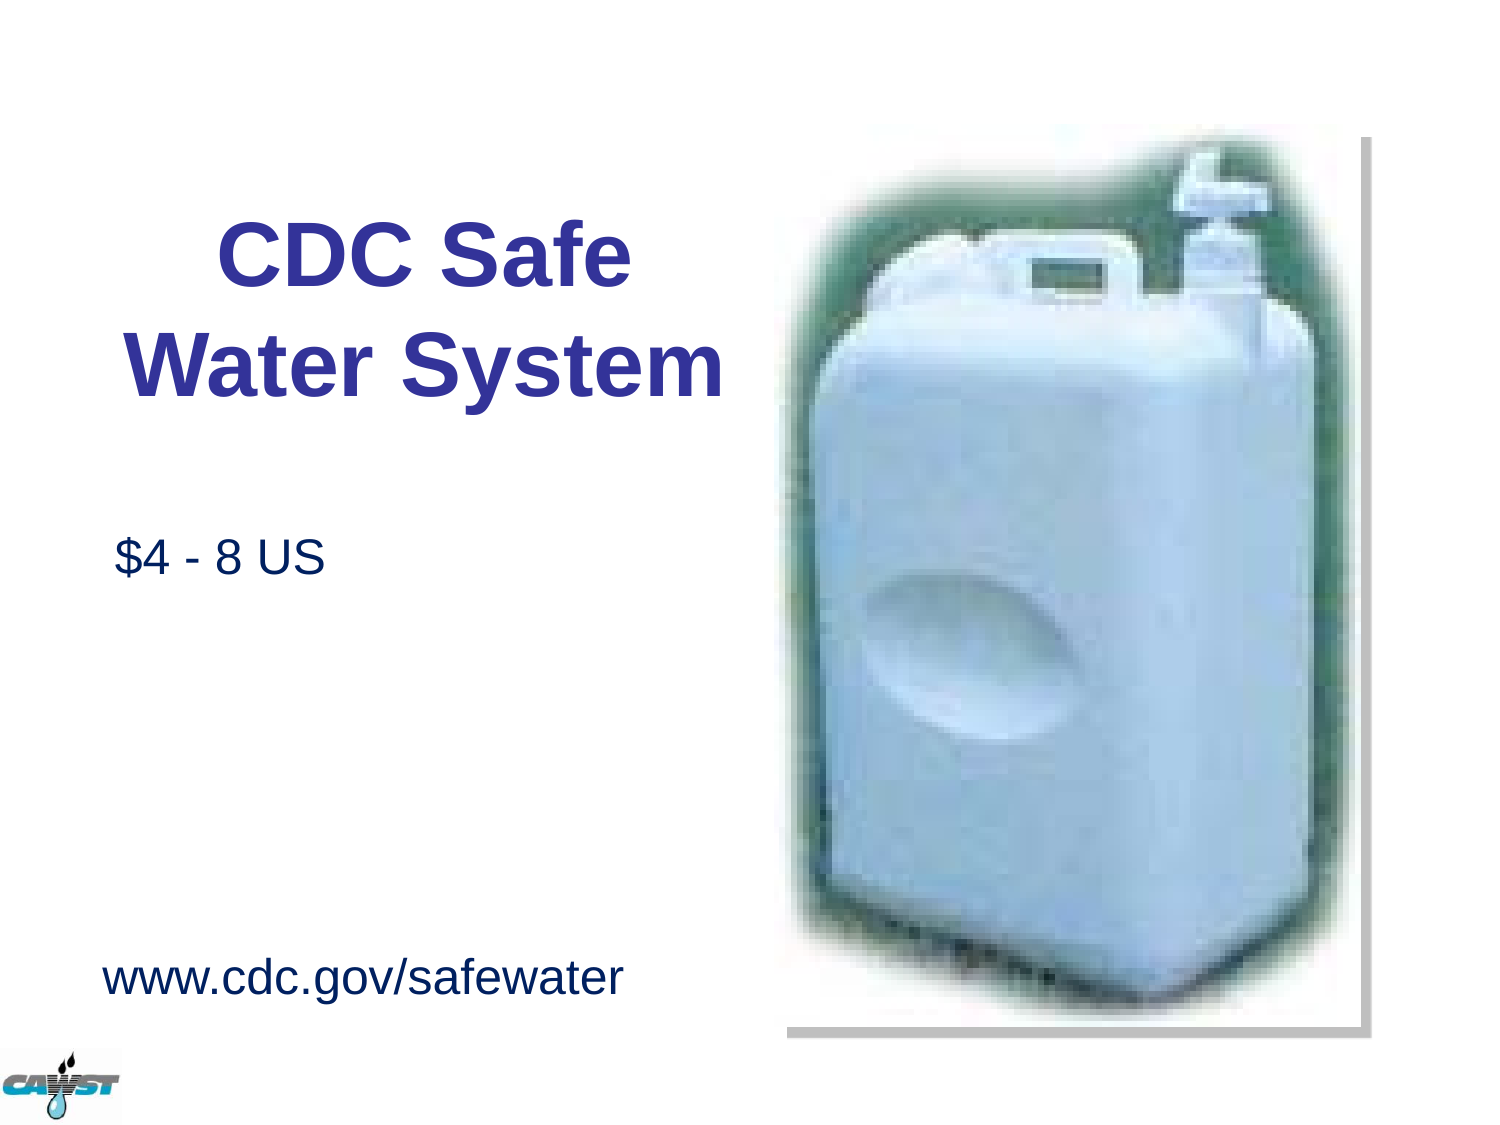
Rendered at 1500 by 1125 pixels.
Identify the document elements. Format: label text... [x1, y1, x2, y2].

picture [0, 1048, 122, 1125]
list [774, 124, 1361, 1028]
text_box www.cdc.gov/safewater [87, 937, 725, 1013]
text_box CDC Safe Water System $4 - 8 US [99, 187, 750, 593]
